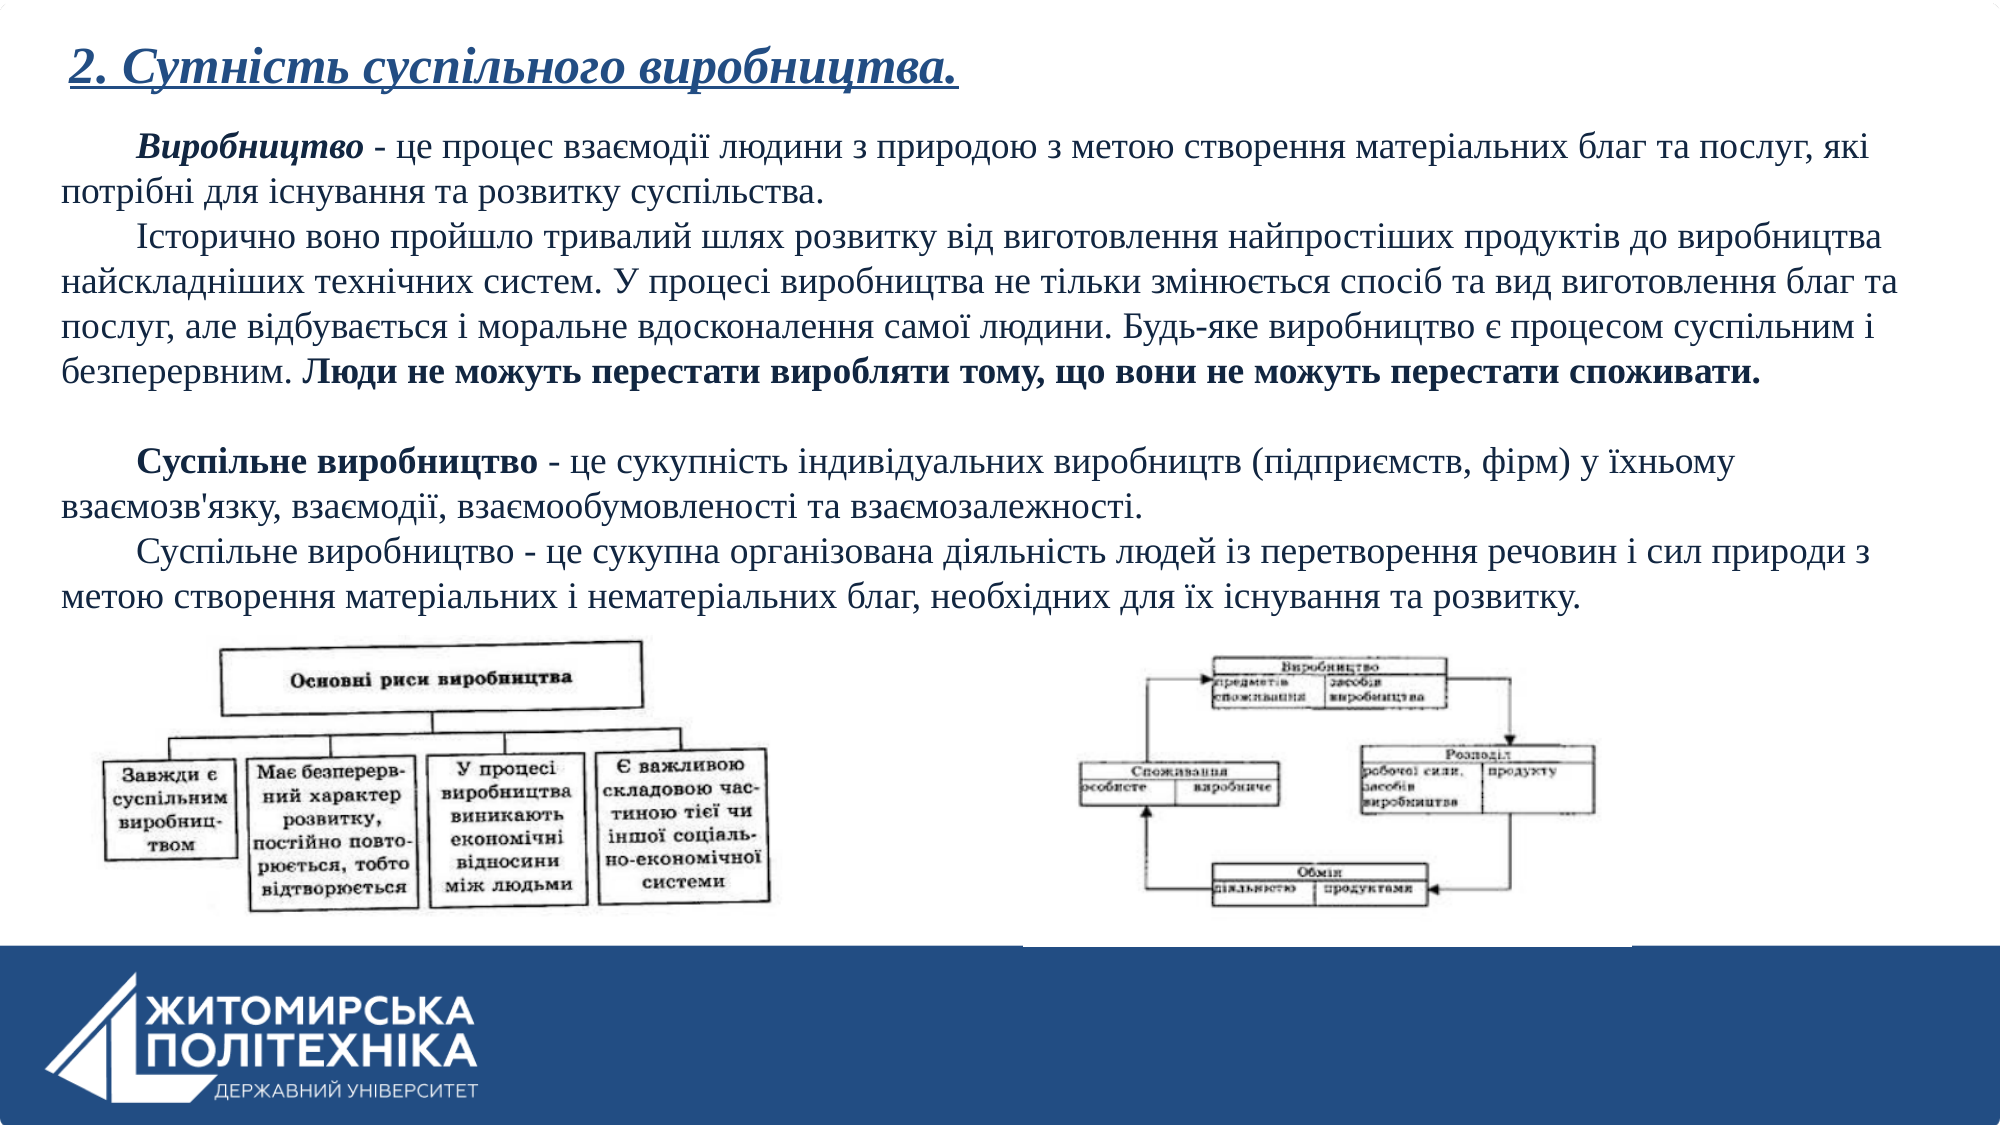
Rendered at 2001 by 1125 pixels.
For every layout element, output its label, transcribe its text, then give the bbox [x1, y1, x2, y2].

title 2. Сутність суспільного виробництва. [54, 31, 1945, 113]
picture [0, 3, 2000, 1125]
list Виробництво - це процес взаємодії людини з природою з метою створення матеріальних благ та послуг, які потрібні для існування та розвитку суспільства. Історично воно пройшло тривалий шлях розвитку від виготовлення найпростіших продуктів до виробництва найскладніших технічних систем. У процесі виробництва не тільки змінюється спосіб та вид виготовлення благ та послуг, але відбувається і моральне вдосконалення самої людини. Будь-яке виробництво є процесом суспільним і безперервним. Люди не можуть перестати виробляти тому, що вони не можуть перестати споживати. Суспільне виробництво - це сукупність індивідуальних виробництв (підприємств, фірм) у їхньому взаємозв'язку, взаємодії, взаємообумовленості та взаємозалежності. Суспільне виробництво - це сукупна організована діяльність людей із перетворення речовин і сил природи з метою створення матеріальних і нематеріальних благ, необхідних для їх існування та розвитку. [46, 113, 1945, 947]
